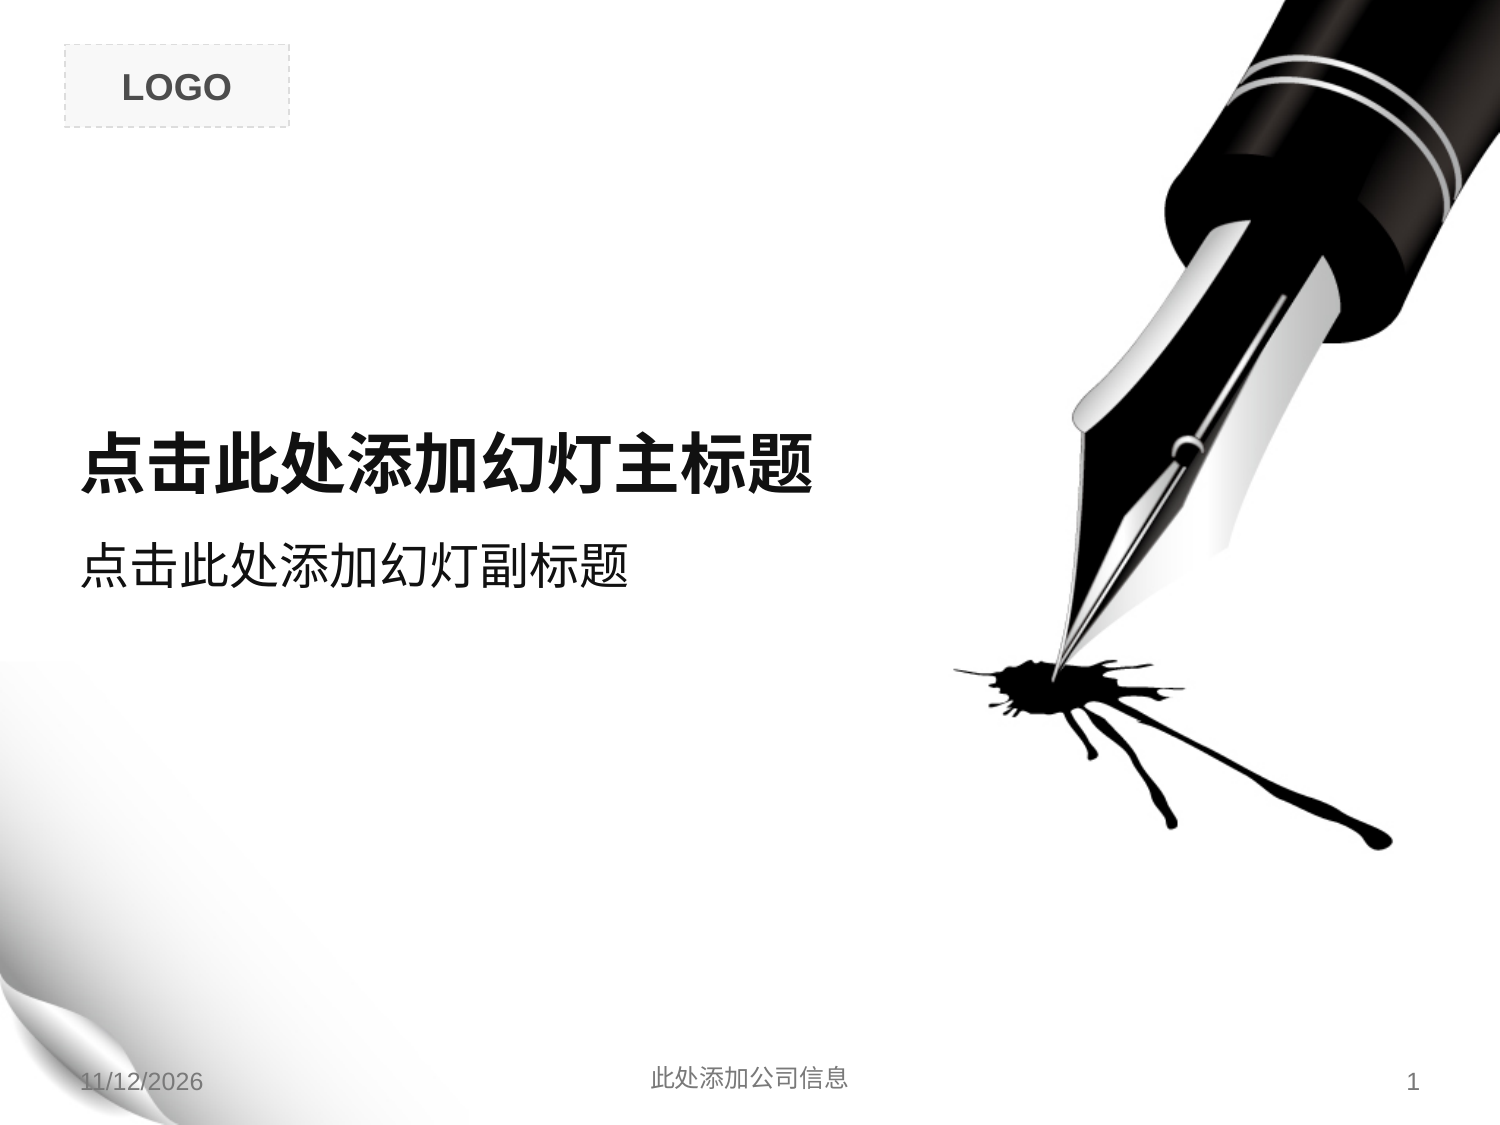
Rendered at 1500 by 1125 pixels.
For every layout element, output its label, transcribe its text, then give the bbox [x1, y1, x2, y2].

subtitle 点击此处添加幻灯副标题 [64, 527, 1436, 610]
picture [0, 0, 1500, 1125]
slide_number 1 [1085, 1058, 1436, 1103]
title 点击此处添加幻灯主标题 [64, 397, 1436, 527]
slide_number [64, 1058, 415, 1103]
footer 此处添加公司信息 [512, 1058, 988, 1103]
